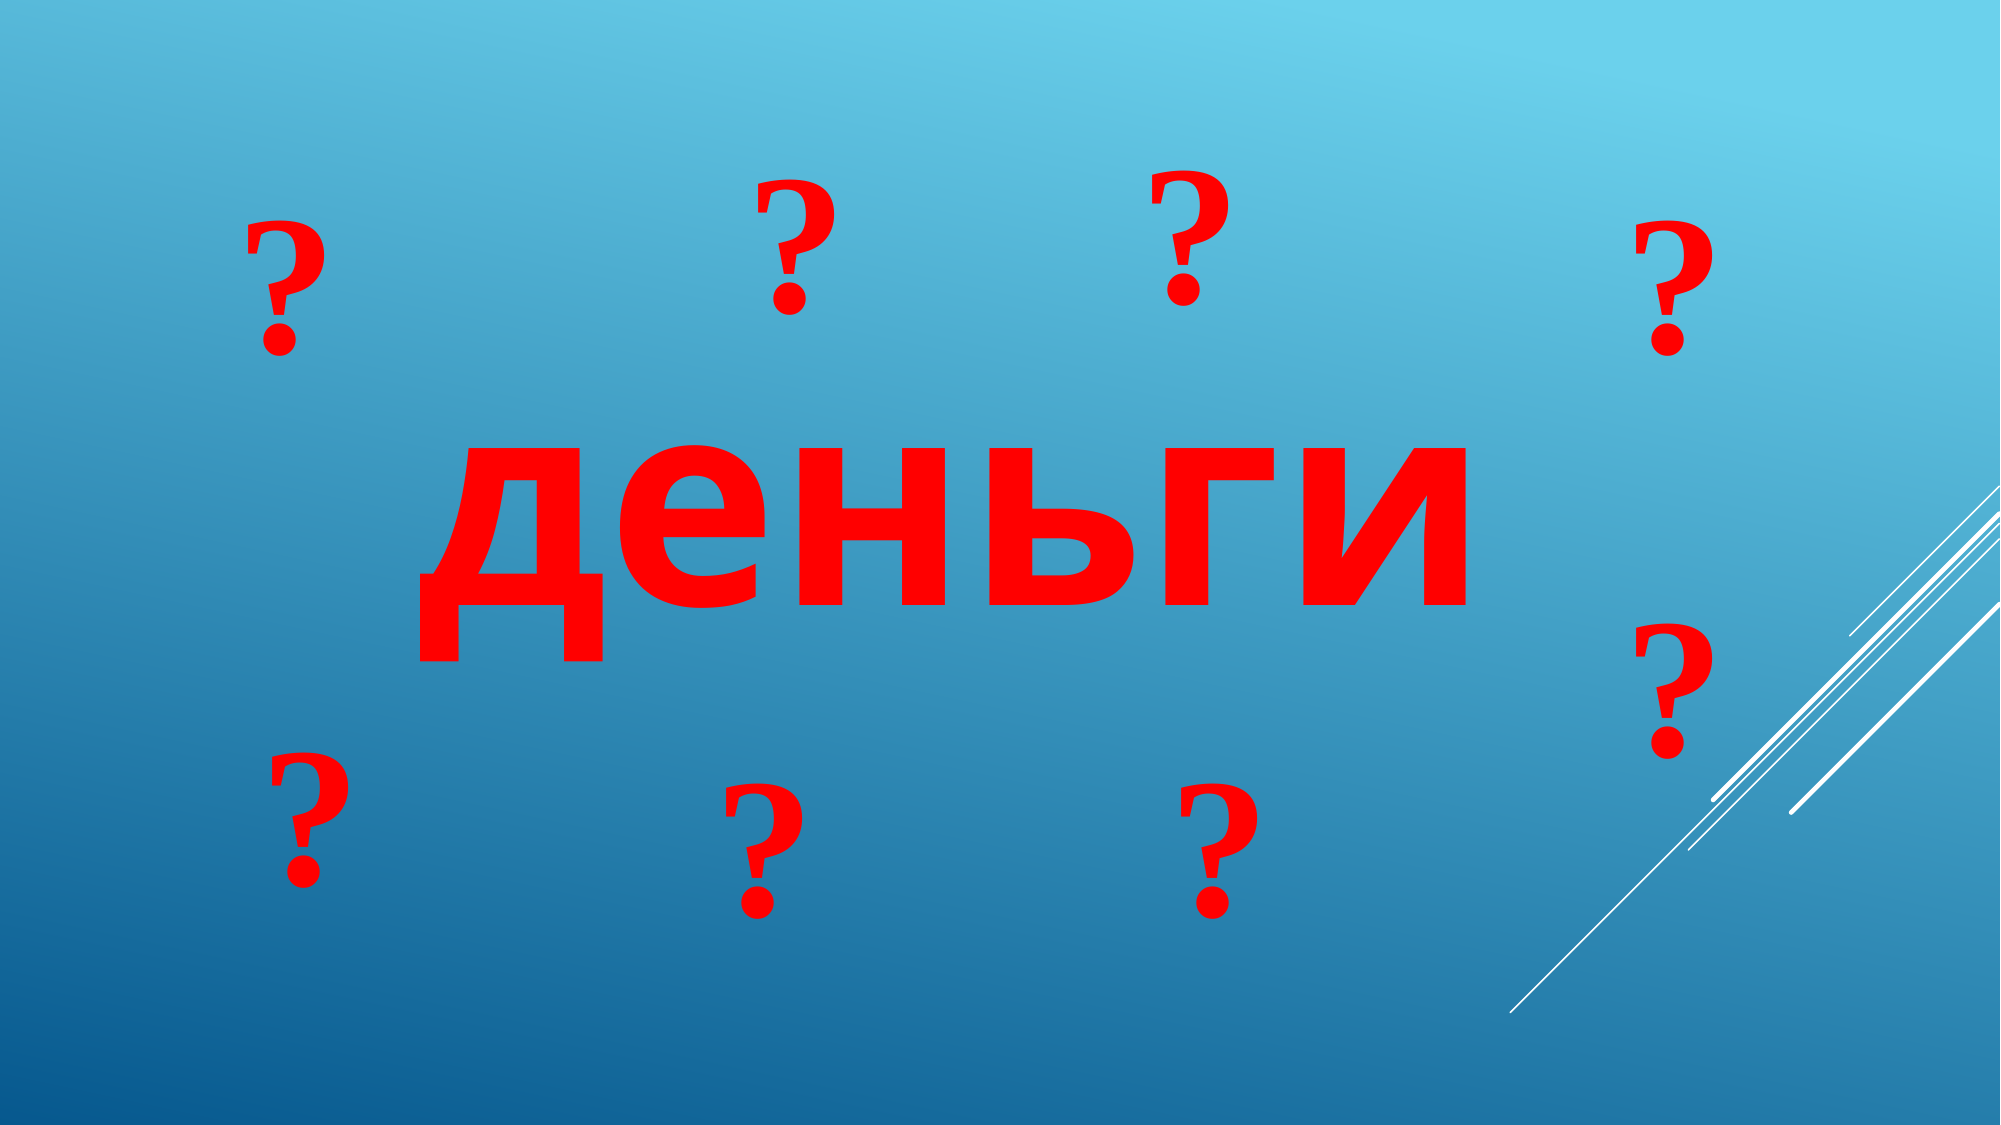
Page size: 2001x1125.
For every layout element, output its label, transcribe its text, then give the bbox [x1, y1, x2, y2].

text_box ? [1609, 549, 1758, 804]
text_box ? [1609, 146, 1758, 401]
text_box деньги [221, 310, 1683, 670]
text_box ? [245, 677, 394, 933]
text_box ? [1155, 709, 1303, 964]
text_box ? [1125, 96, 1274, 351]
text_box ? [731, 104, 880, 360]
text_box ? [700, 709, 849, 964]
text_box ? [221, 146, 370, 401]
